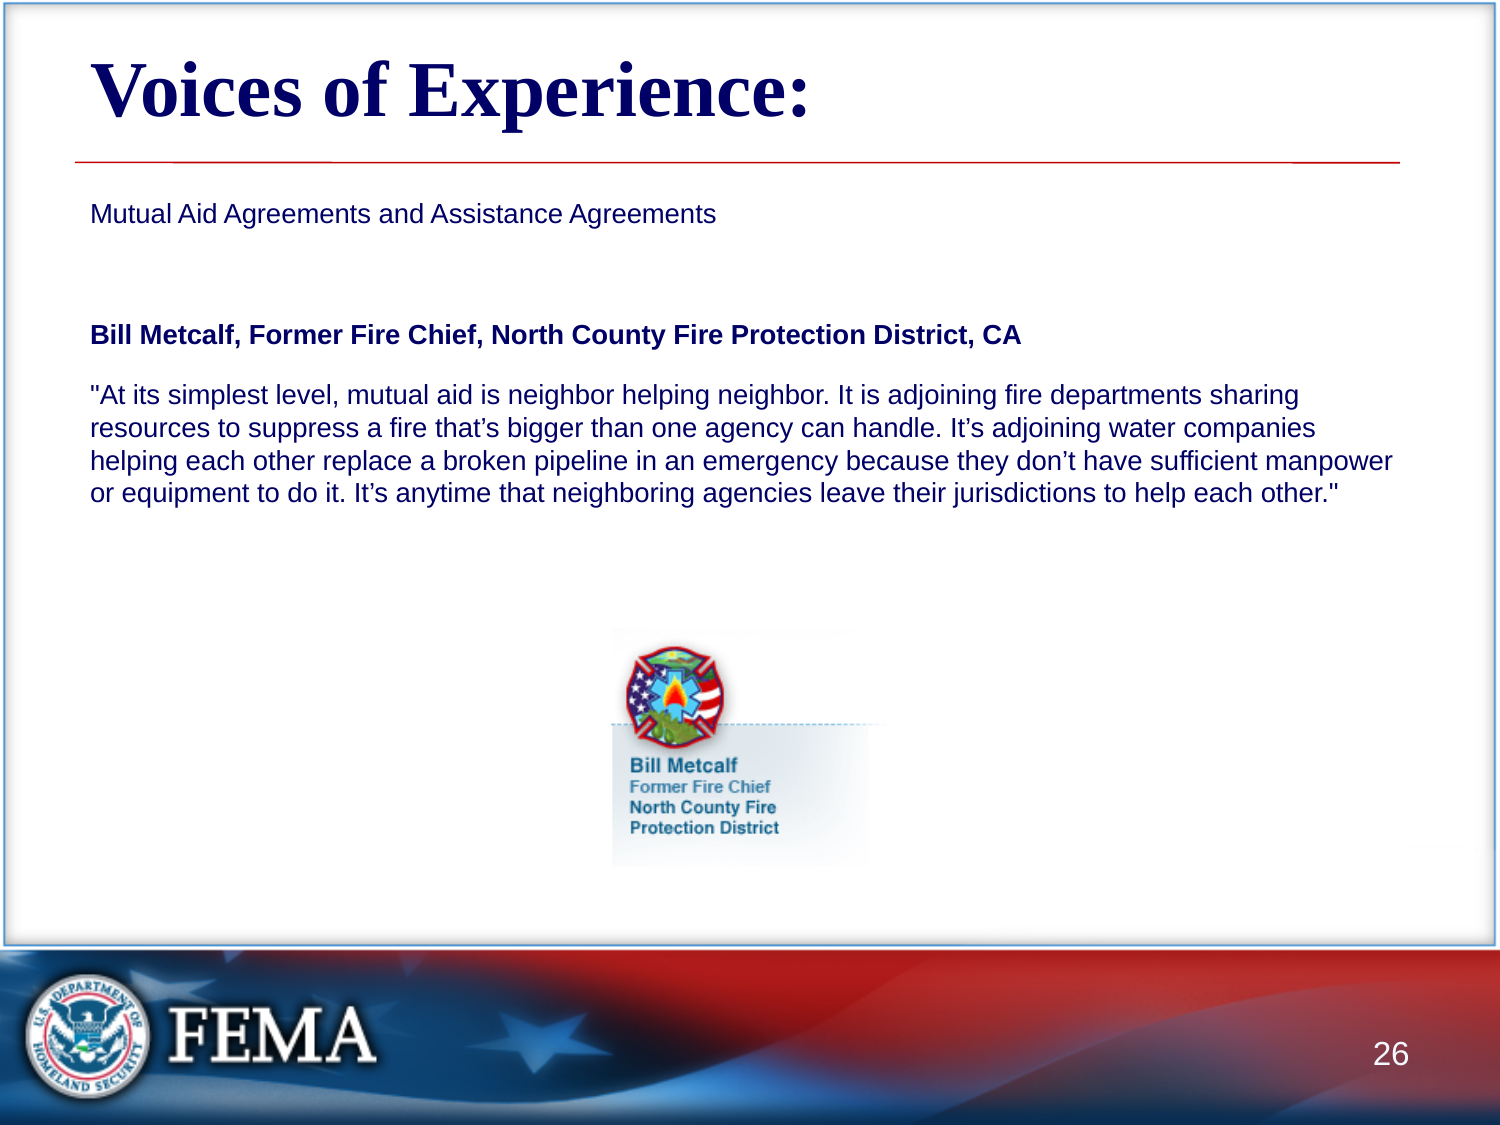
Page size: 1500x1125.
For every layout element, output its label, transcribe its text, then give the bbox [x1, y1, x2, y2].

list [611, 628, 889, 867]
slide_number 26 [1074, 1024, 1425, 1103]
list Mutual Aid Agreements and Assistance Agreements Bill Metcalf, Former Fire Chief, North County Fire Protection District, CA "At its simplest level, mutual aid is neighbor helping neighbor. It is adjoining fire departments sharing resources to suppress a fire that’s bigger than one agency can handle. It’s adjoining water companies helping each other replace a broken pipeline in an emergency because they don’t have sufficient manpower or equipment to do it. It’s anytime that neighboring agencies leave their jurisdictions to help each other." [75, 189, 1425, 540]
picture [0, 0, 1500, 1125]
title Voices of Experience: [75, 32, 1425, 138]
